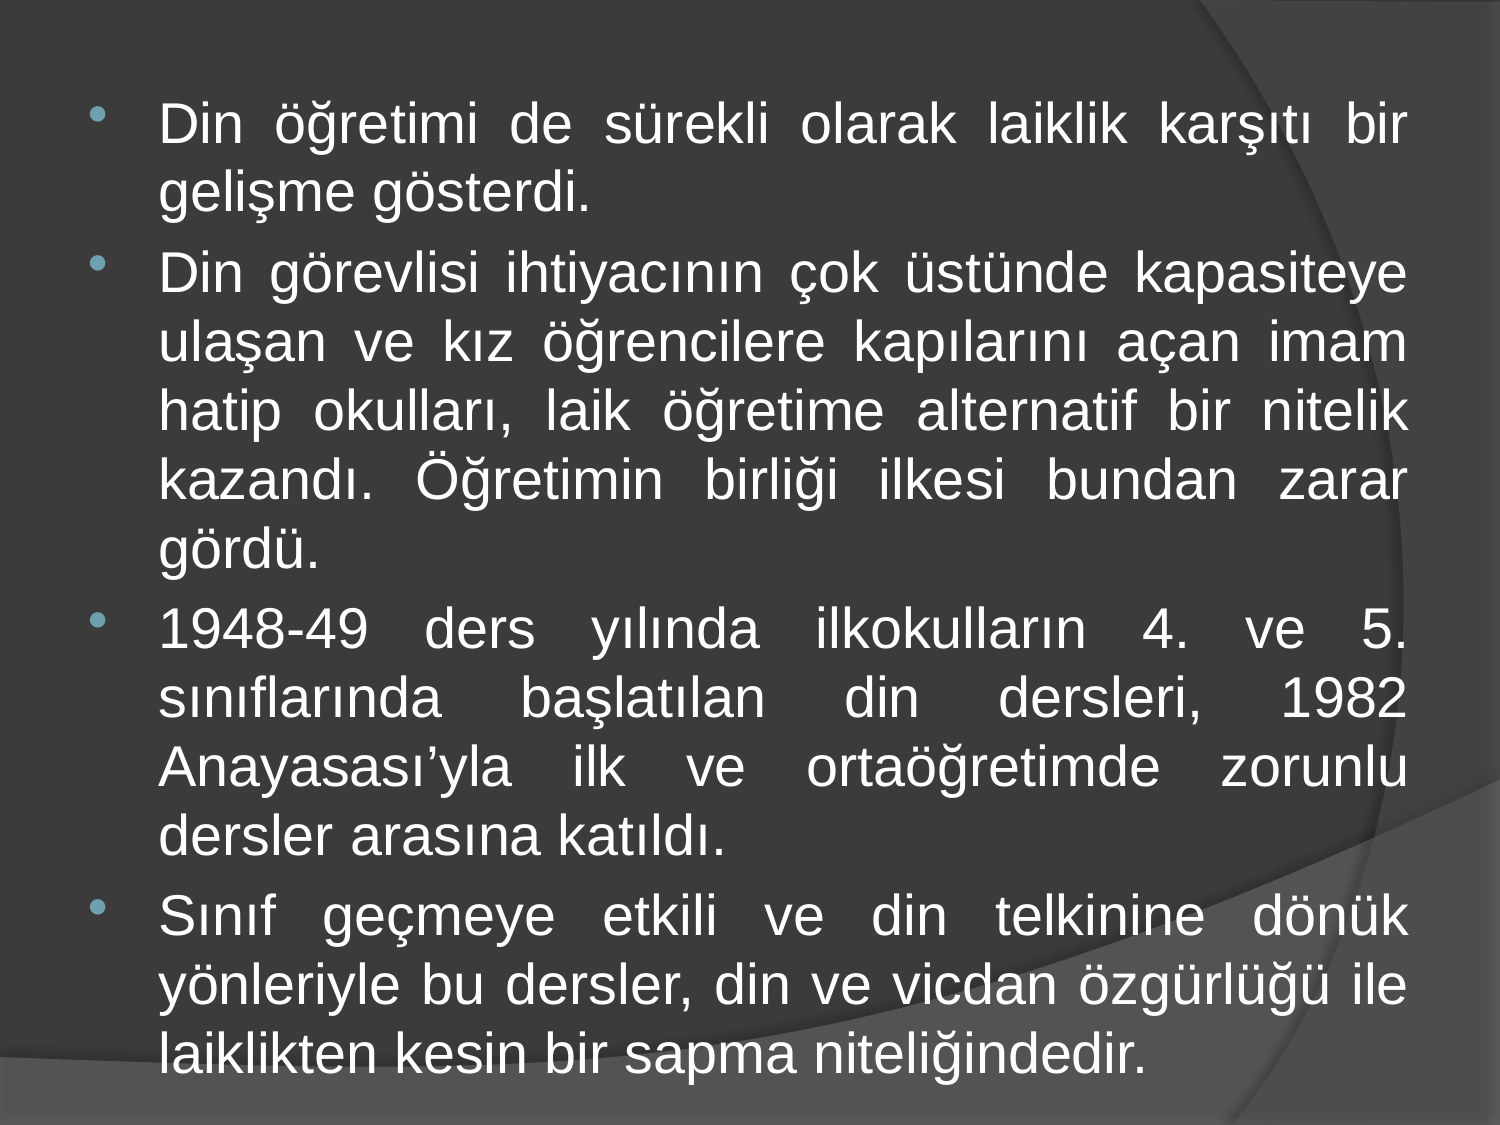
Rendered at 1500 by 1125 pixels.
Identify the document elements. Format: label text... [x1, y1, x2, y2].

list Din öğretimi de sürekli olarak laiklik karşıtı bir gelişme gösterdi. Din görevlisi ihtiyacının çok üstünde kapasiteye ulaşan ve kız öğrencilere kapılarını açan imam hatip okulları, laik öğretime alternatif bir nitelik kazandı. Öğretimin birliği ilkesi bundan zarar gördü. 1948-49 ders yılında ilkokulların 4. ve 5. sınıflarında başlatılan din dersleri, 1982 Anayasası’yla ilk ve ortaöğretimde zorunlu dersler arasına katıldı. Sınıf geçmeye etkili ve din telkinine dönük yönleriyle bu dersler, din ve vicdan özgürlüğü ile laiklikten kesin bir sapma niteliğindedir. [75, 78, 1425, 1094]
